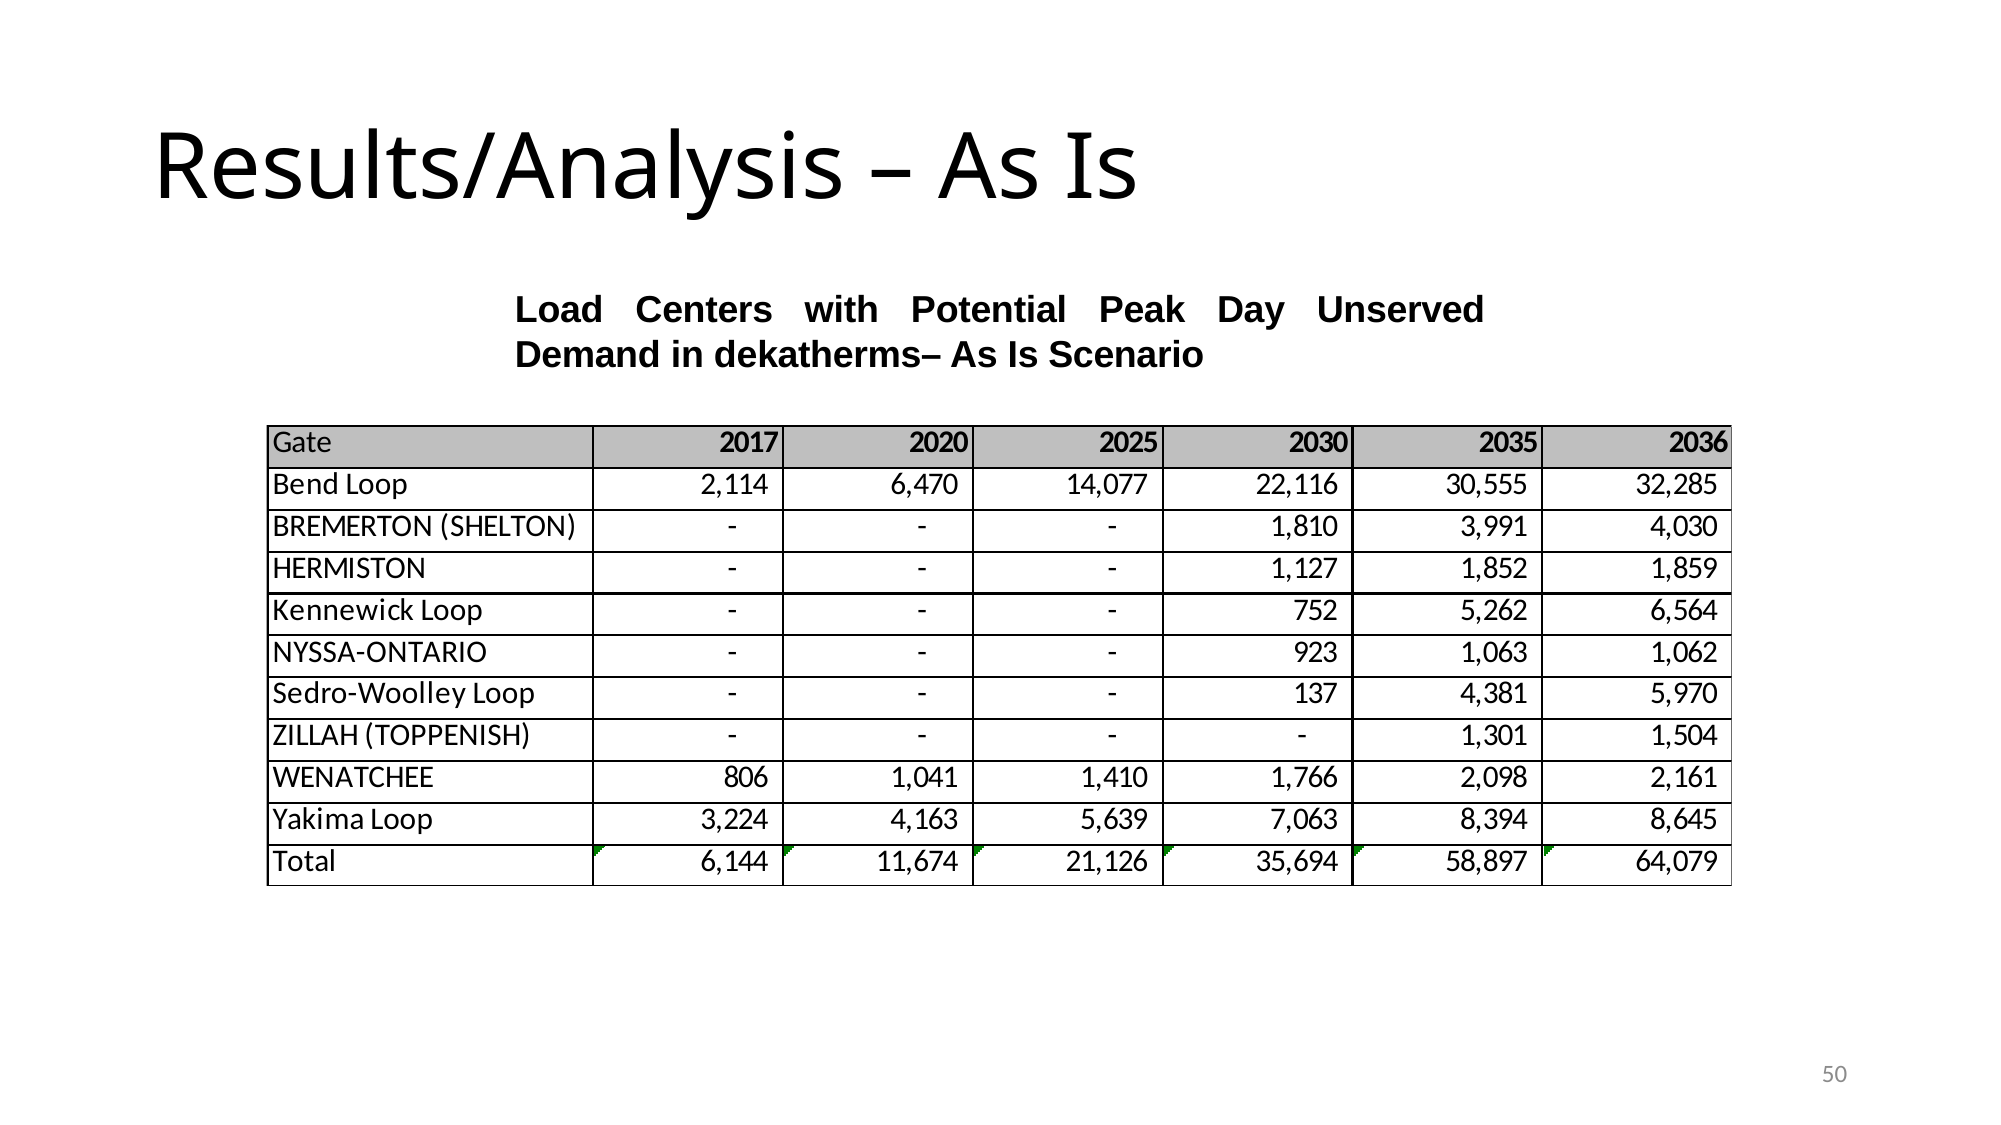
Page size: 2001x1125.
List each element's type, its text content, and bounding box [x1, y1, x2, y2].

text_box Load Centers with Potential Peak Day Unserved Demand in dekatherms– As Is Scenario [500, 277, 1500, 424]
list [266, 424, 1734, 888]
title Results/Analysis – As Is [137, 59, 1863, 278]
slide_number 50 [1412, 1042, 1863, 1103]
